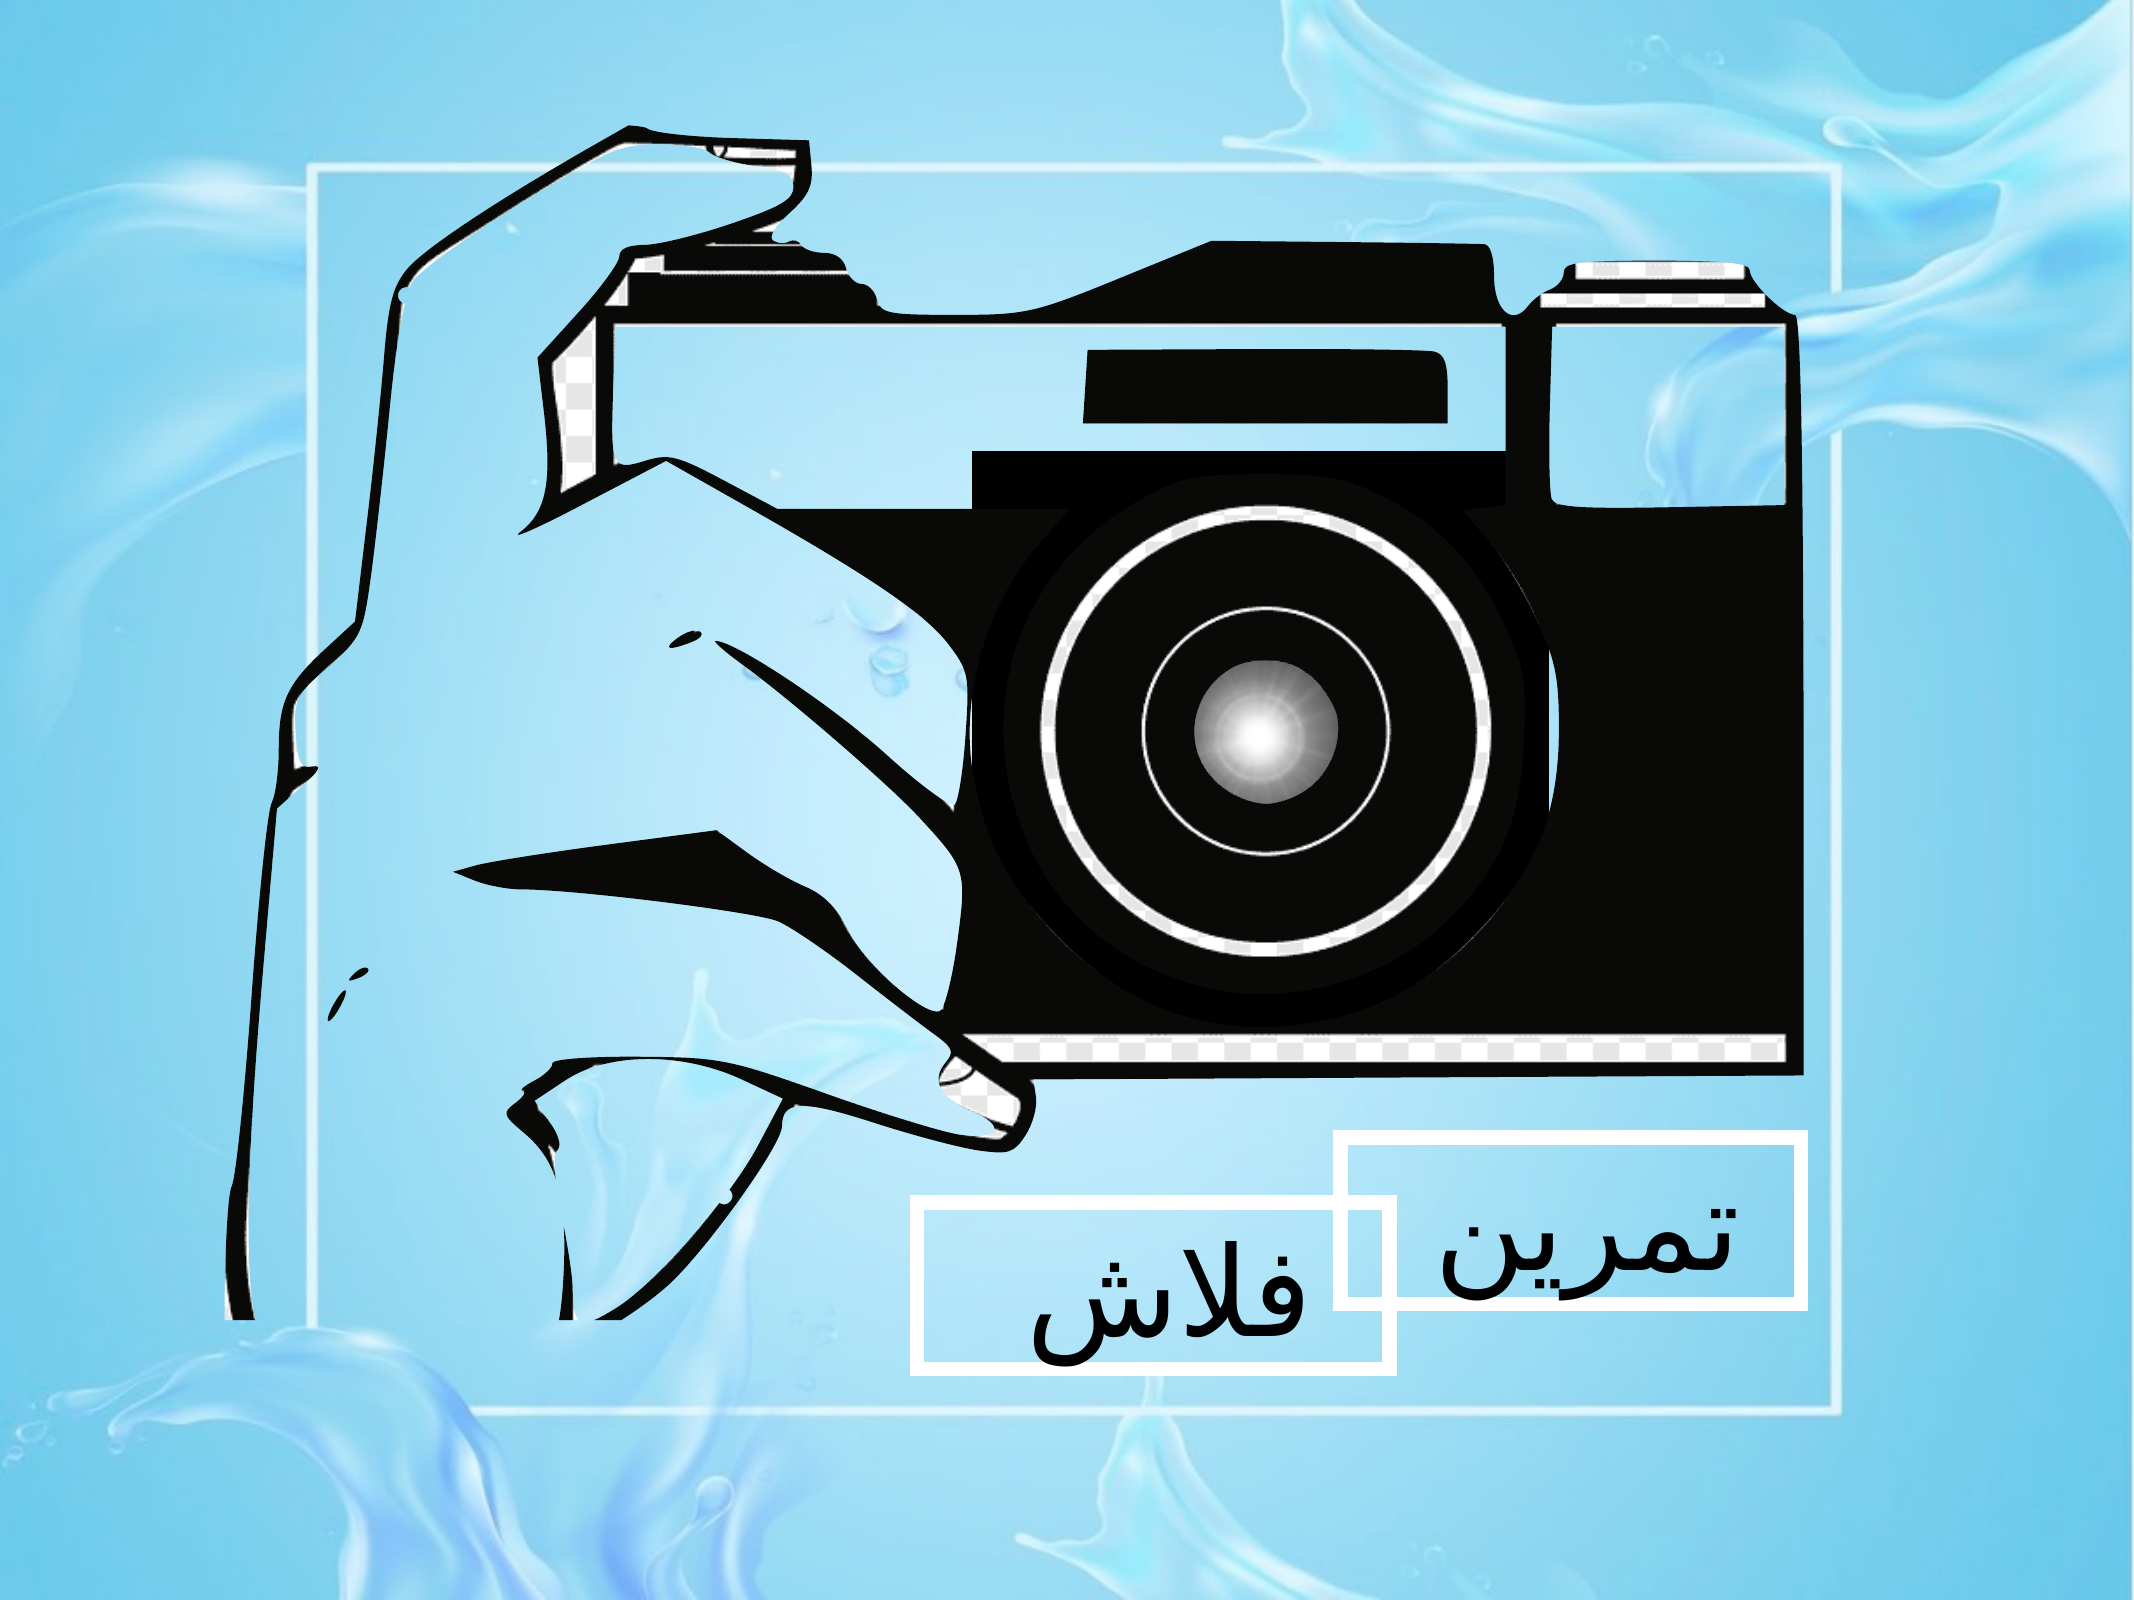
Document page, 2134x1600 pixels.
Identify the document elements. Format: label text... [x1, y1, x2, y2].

picture [0, 0, 2134, 1600]
text_box فلاش [916, 1321, 1390, 1370]
